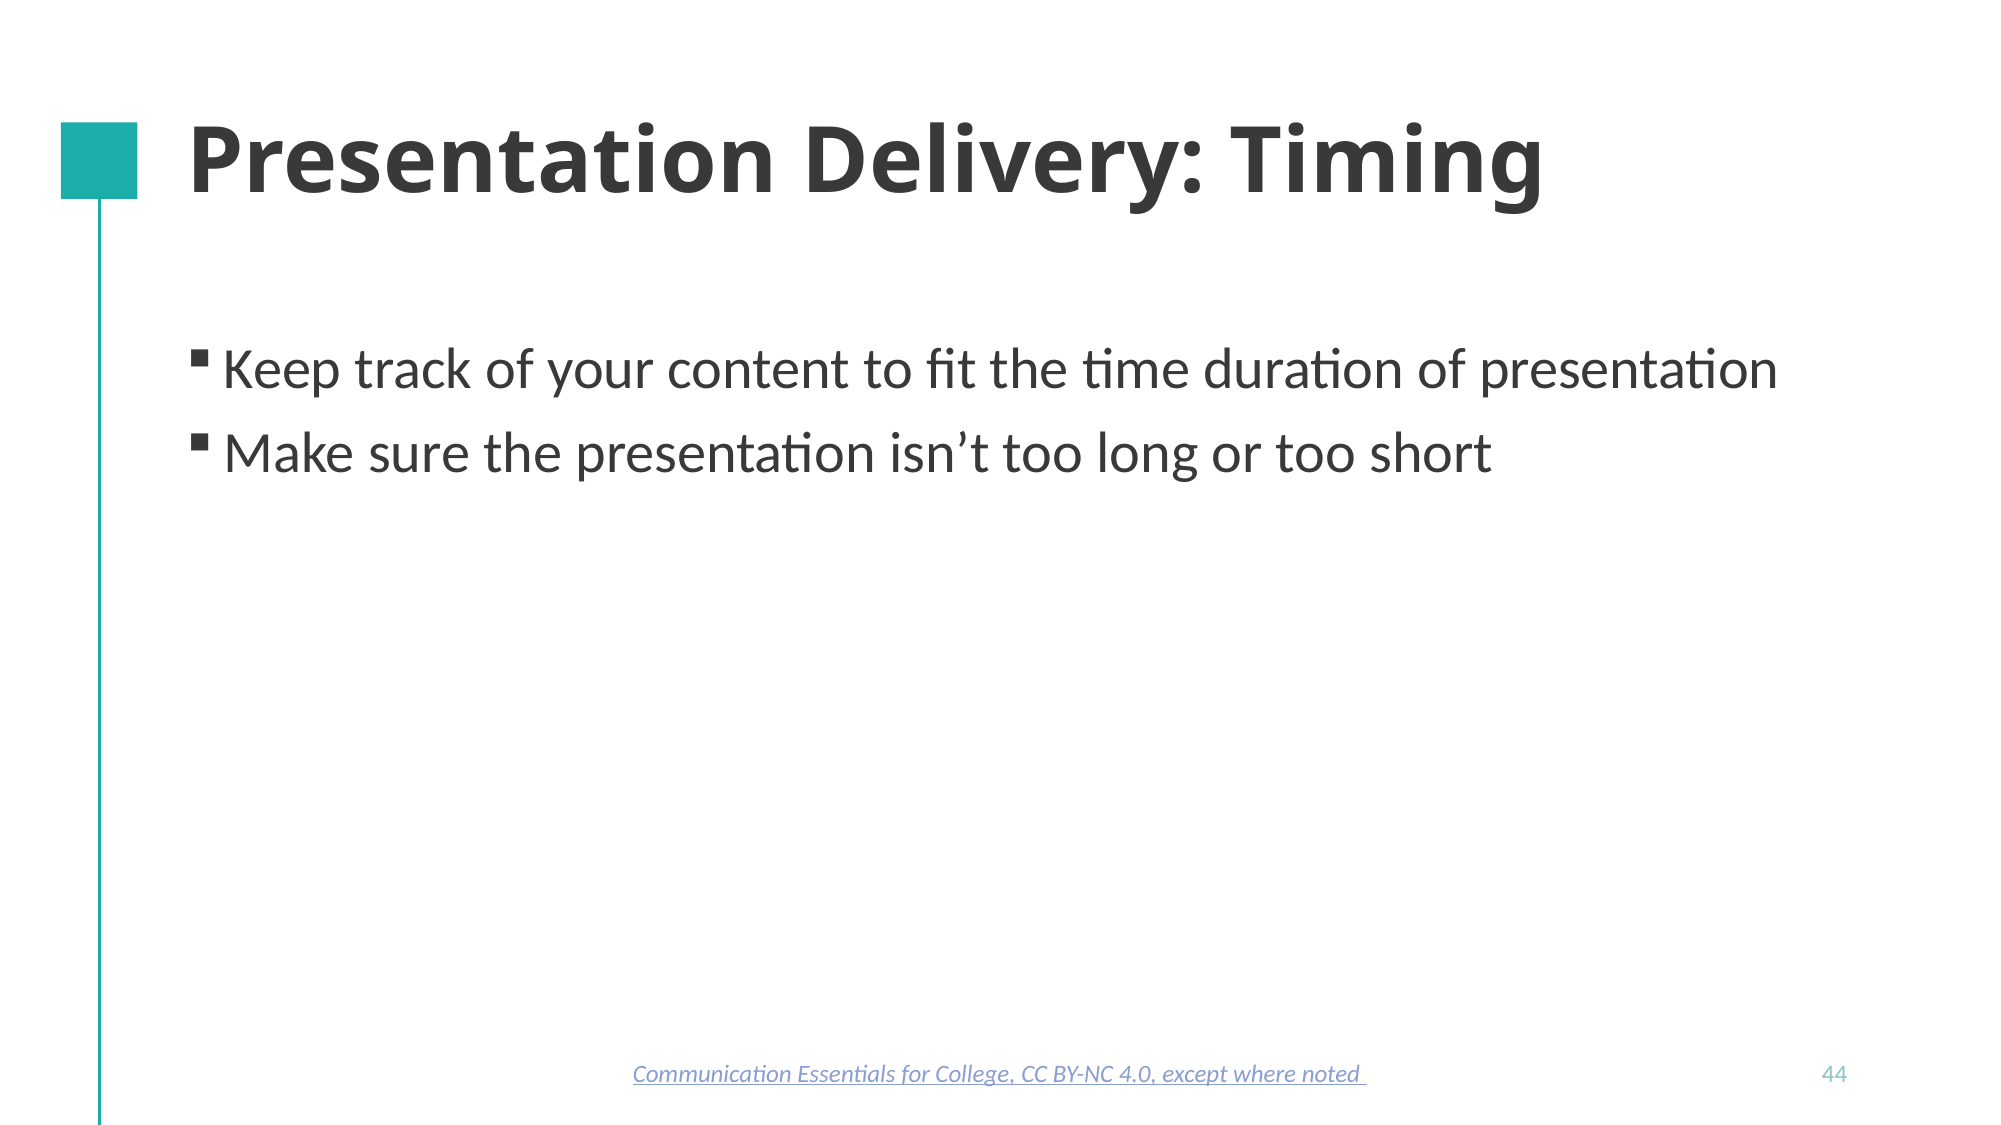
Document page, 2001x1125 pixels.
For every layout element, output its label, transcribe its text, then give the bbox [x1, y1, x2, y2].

slide_number 44 [1412, 1042, 1863, 1103]
footer Communication Essentials for College, CC BY-NC 4.0, except where noted [590, 1042, 1410, 1102]
title Presentation Delivery: Timing [171, 105, 1863, 278]
list Keep track of your content to fit the time duration of presentation Make sure the presentation isn’t too long or too short [171, 330, 1863, 1014]
